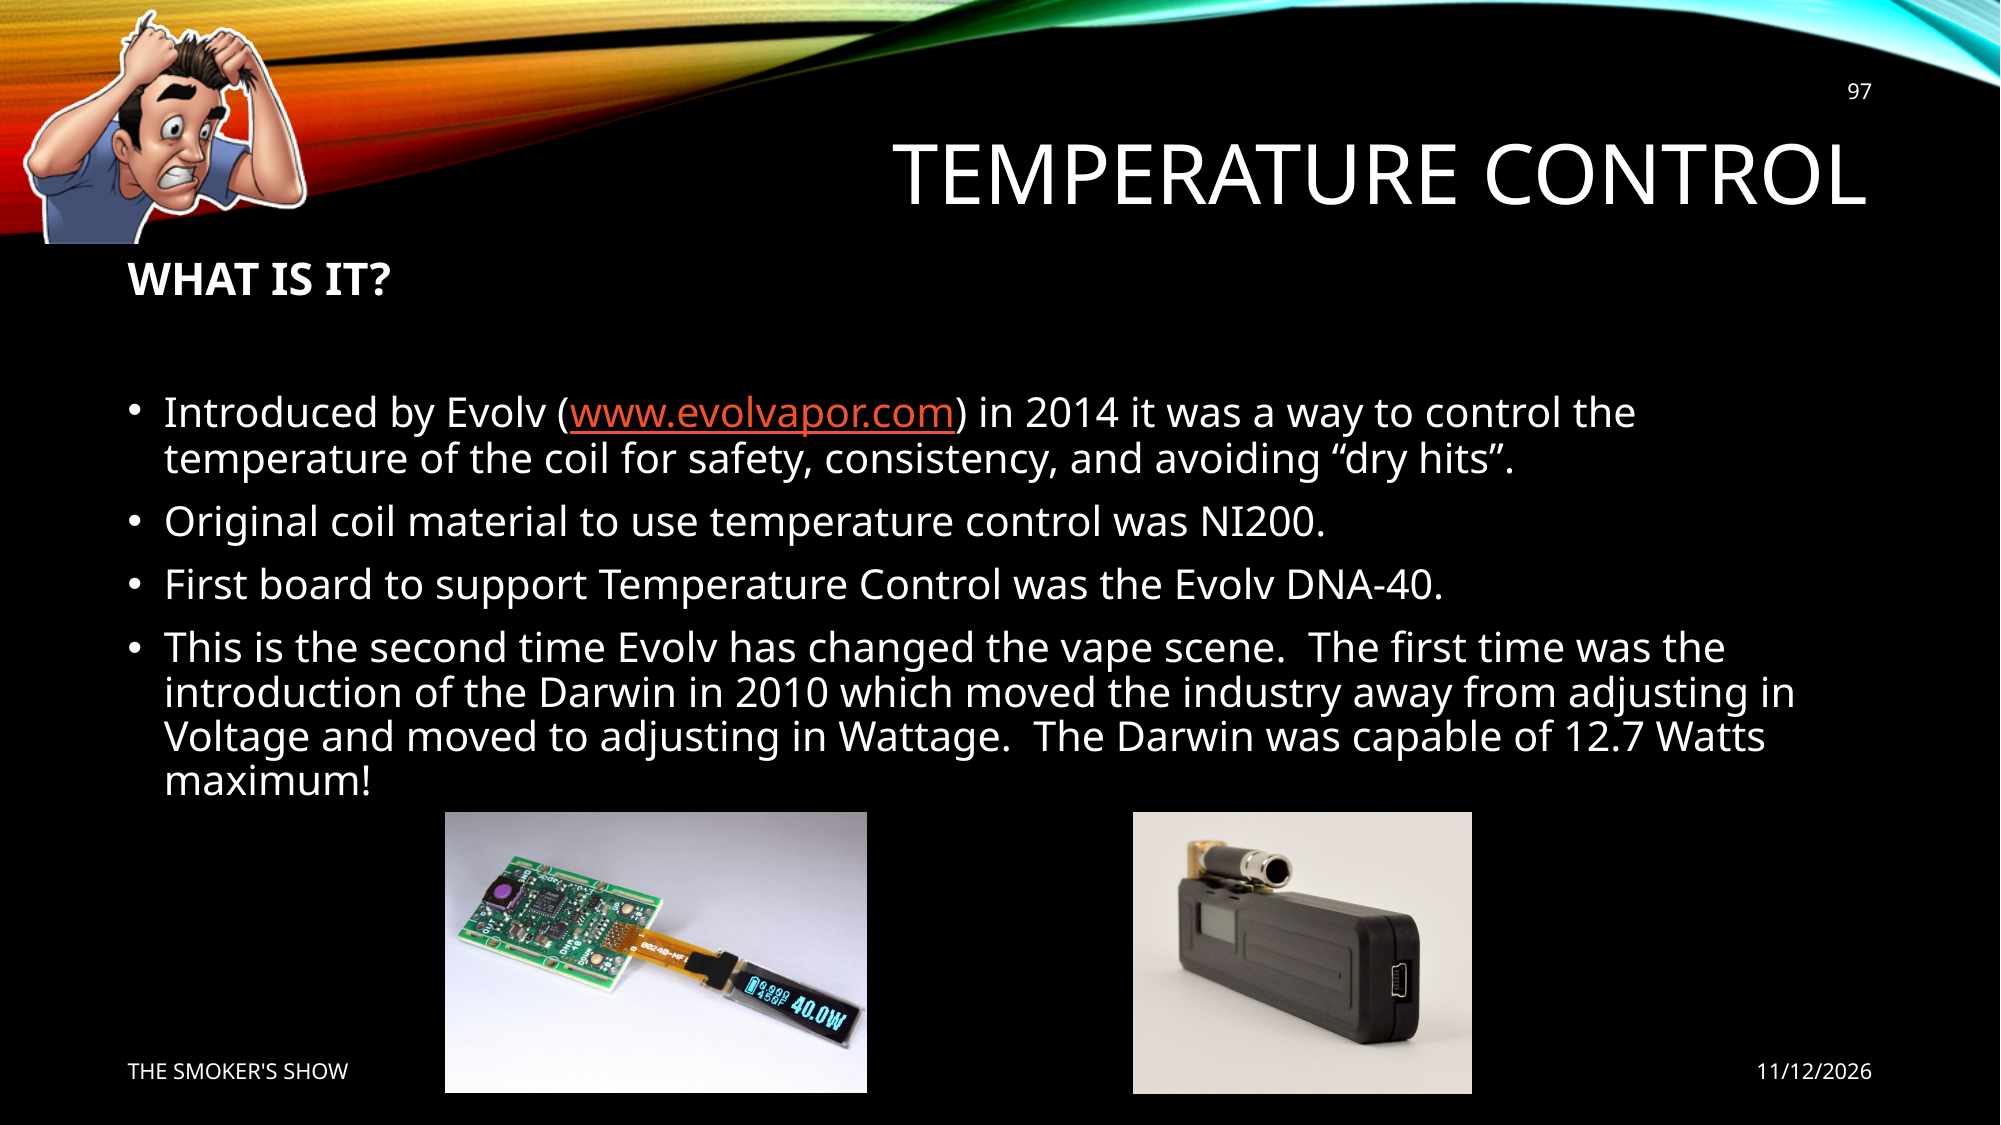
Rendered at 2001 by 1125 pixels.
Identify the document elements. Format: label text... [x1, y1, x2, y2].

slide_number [1410, 1042, 1888, 1103]
footer THE SMOKER'S SHOW [112, 1042, 1388, 1103]
picture [445, 812, 867, 1093]
list WHAT IS IT? Introduced by Evolv (www.evolvapor.com) in 2014 it was a way to control the temperature of the coil for safety, consistency, and avoiding “dry hits”. Original coil material to use temperature control was NI200. First board to support Temperature Control was the Evolv DNA-40. This is the second time Evolv has changed the vape scene. The first time was the introduction of the Darwin in 2010 which moved the industry away from adjusting in Voltage and moved to adjusting in Wattage. The Darwin was capable of 12.7 Watts maximum! [112, 249, 1888, 813]
slide_number 97 [1437, 62, 1888, 123]
title Temperature control [470, 71, 1884, 249]
picture [0, 0, 2000, 245]
picture [1133, 812, 1473, 1094]
